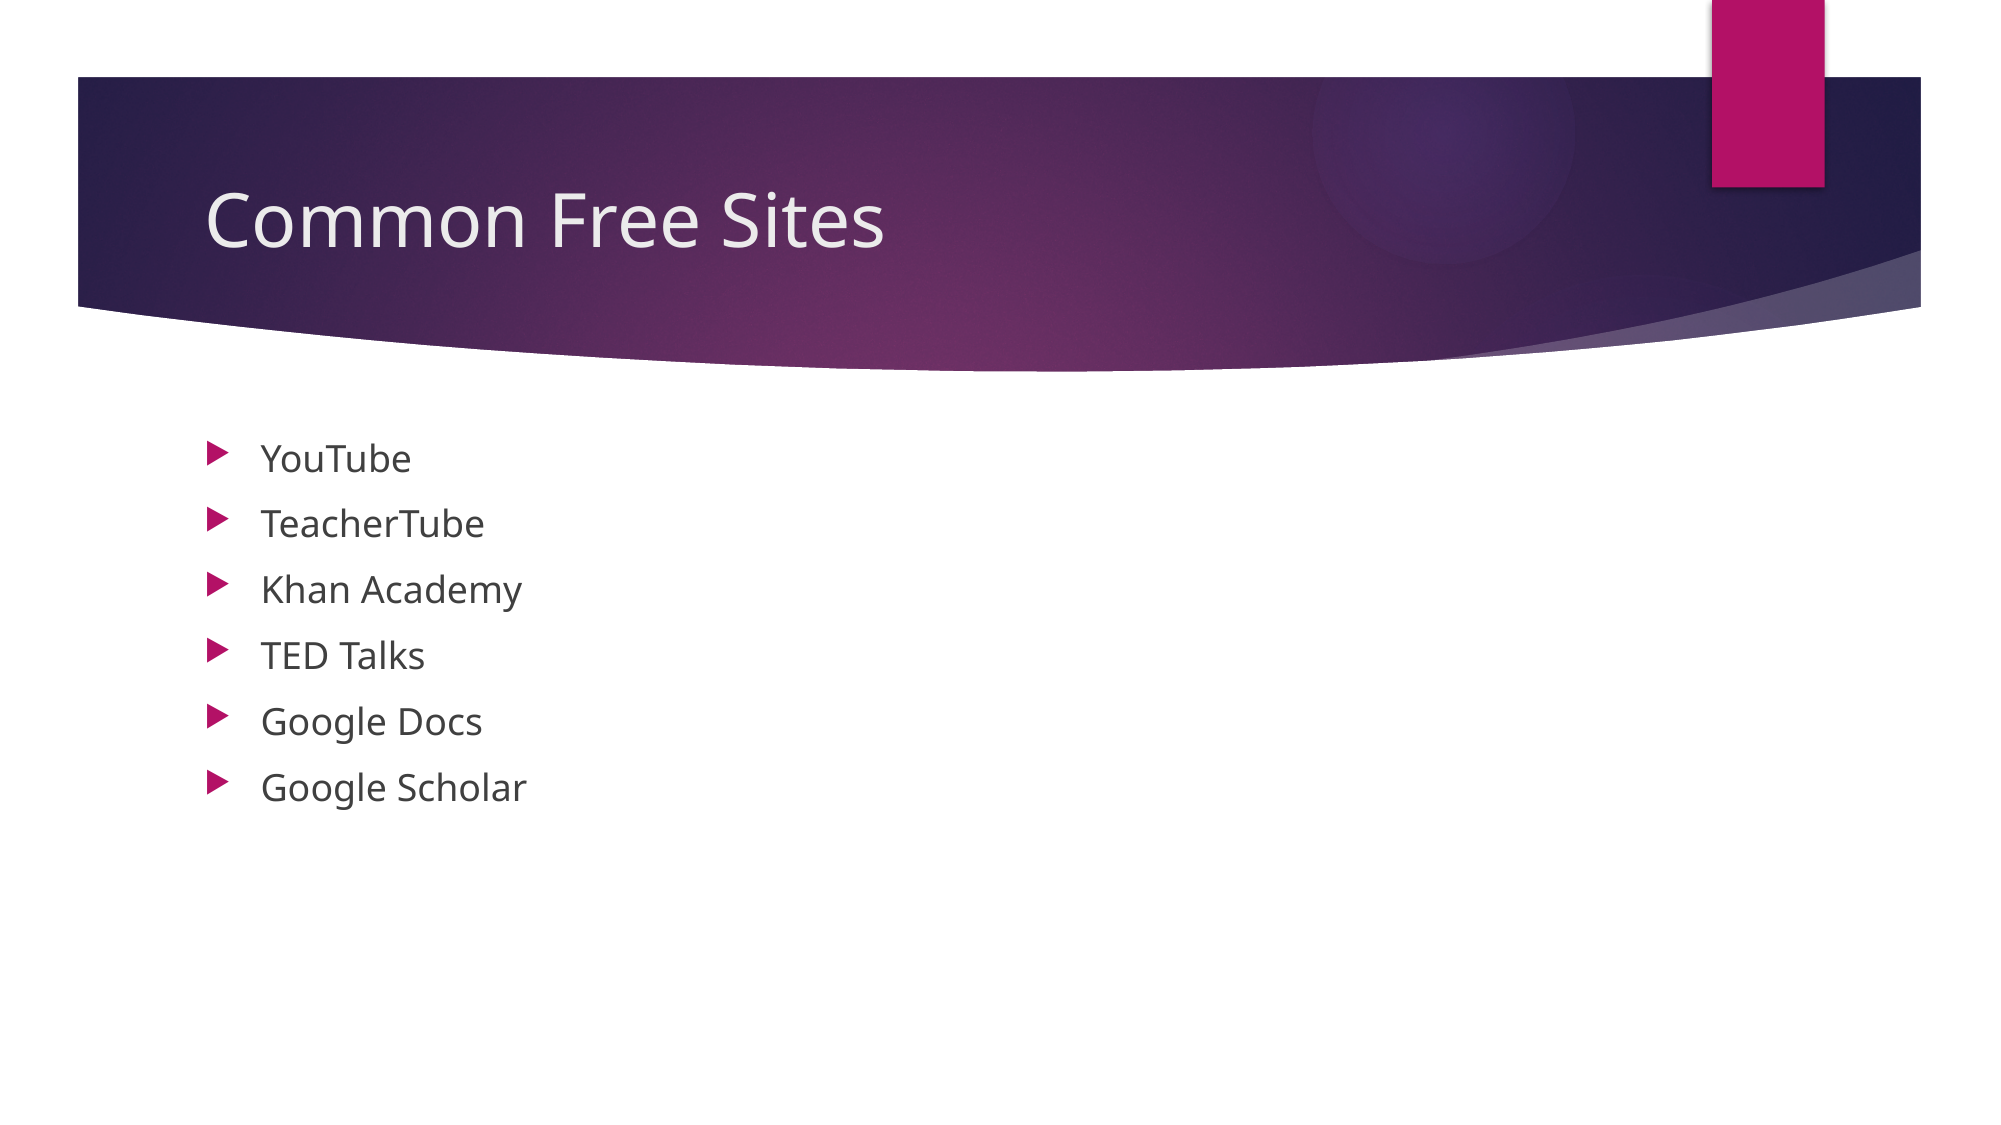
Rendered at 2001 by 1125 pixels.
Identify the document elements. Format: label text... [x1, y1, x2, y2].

title Common Free Sites [189, 159, 1627, 276]
list YouTube TeacherTube Khan Academy TED Talks Google Docs Google Scholar [189, 427, 1638, 988]
